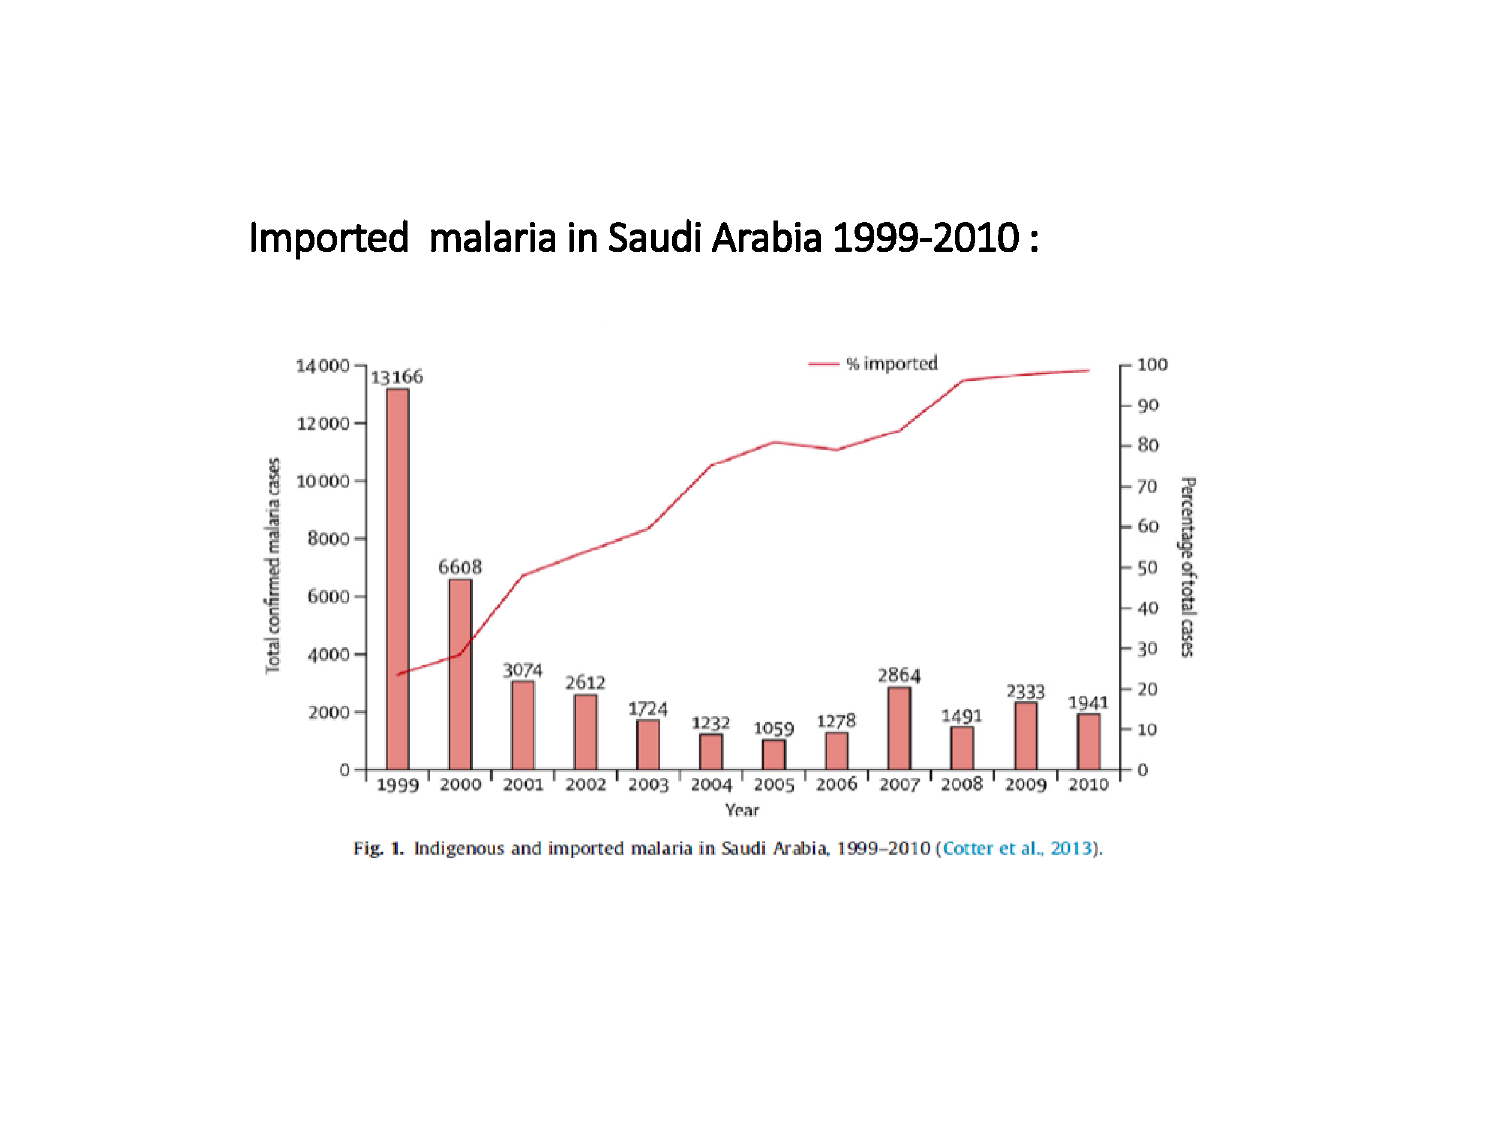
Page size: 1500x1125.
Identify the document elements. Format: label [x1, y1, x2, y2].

picture [0, 141, 1500, 987]
